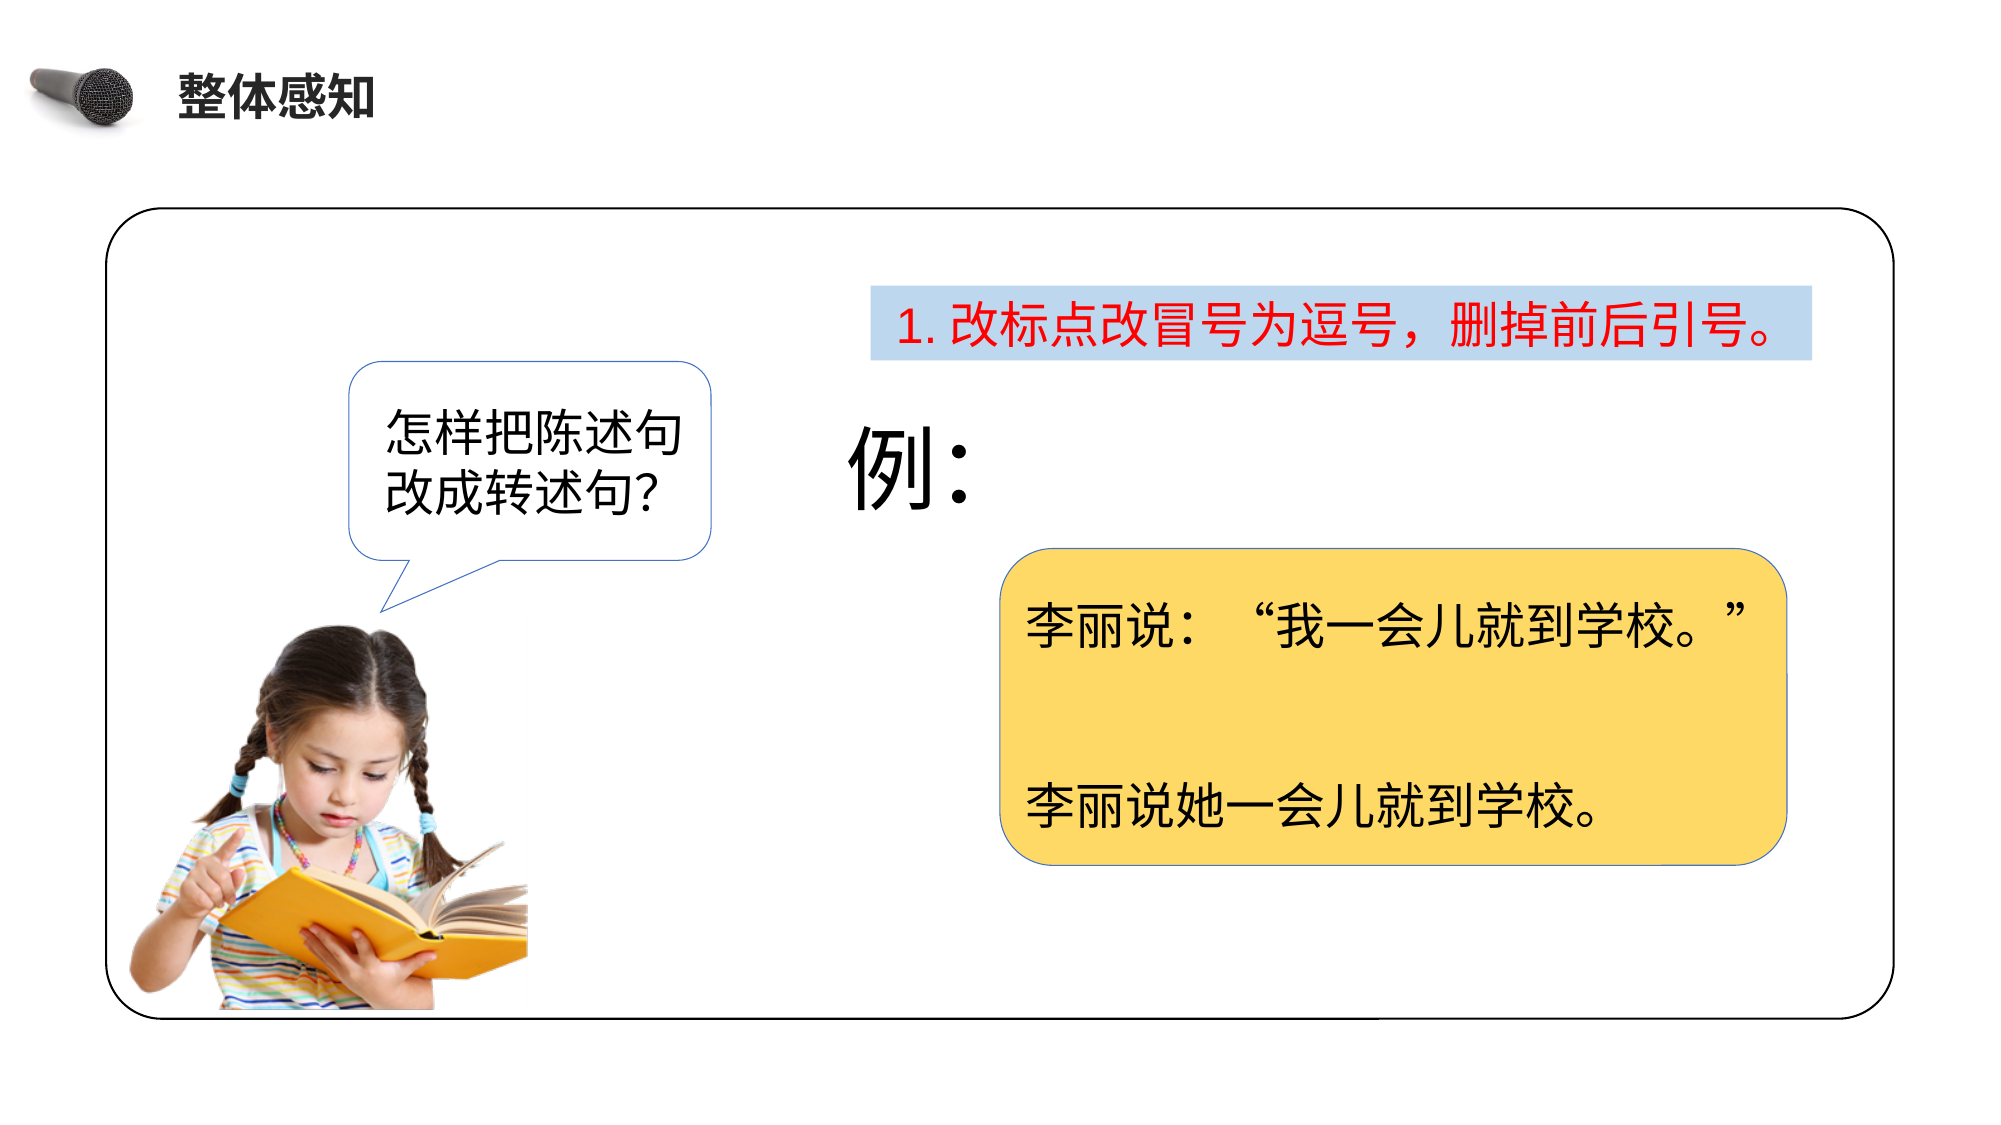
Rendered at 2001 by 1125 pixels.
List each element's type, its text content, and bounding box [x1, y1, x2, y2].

text_box 例： [830, 404, 1044, 530]
list 整体感知 [162, 64, 517, 139]
picture [111, 607, 529, 1011]
text_box 1.改标点改冒号为逗号，删掉前后引号。 [870, 285, 1813, 361]
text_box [348, 361, 733, 561]
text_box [999, 548, 1798, 866]
picture [1, 37, 163, 146]
